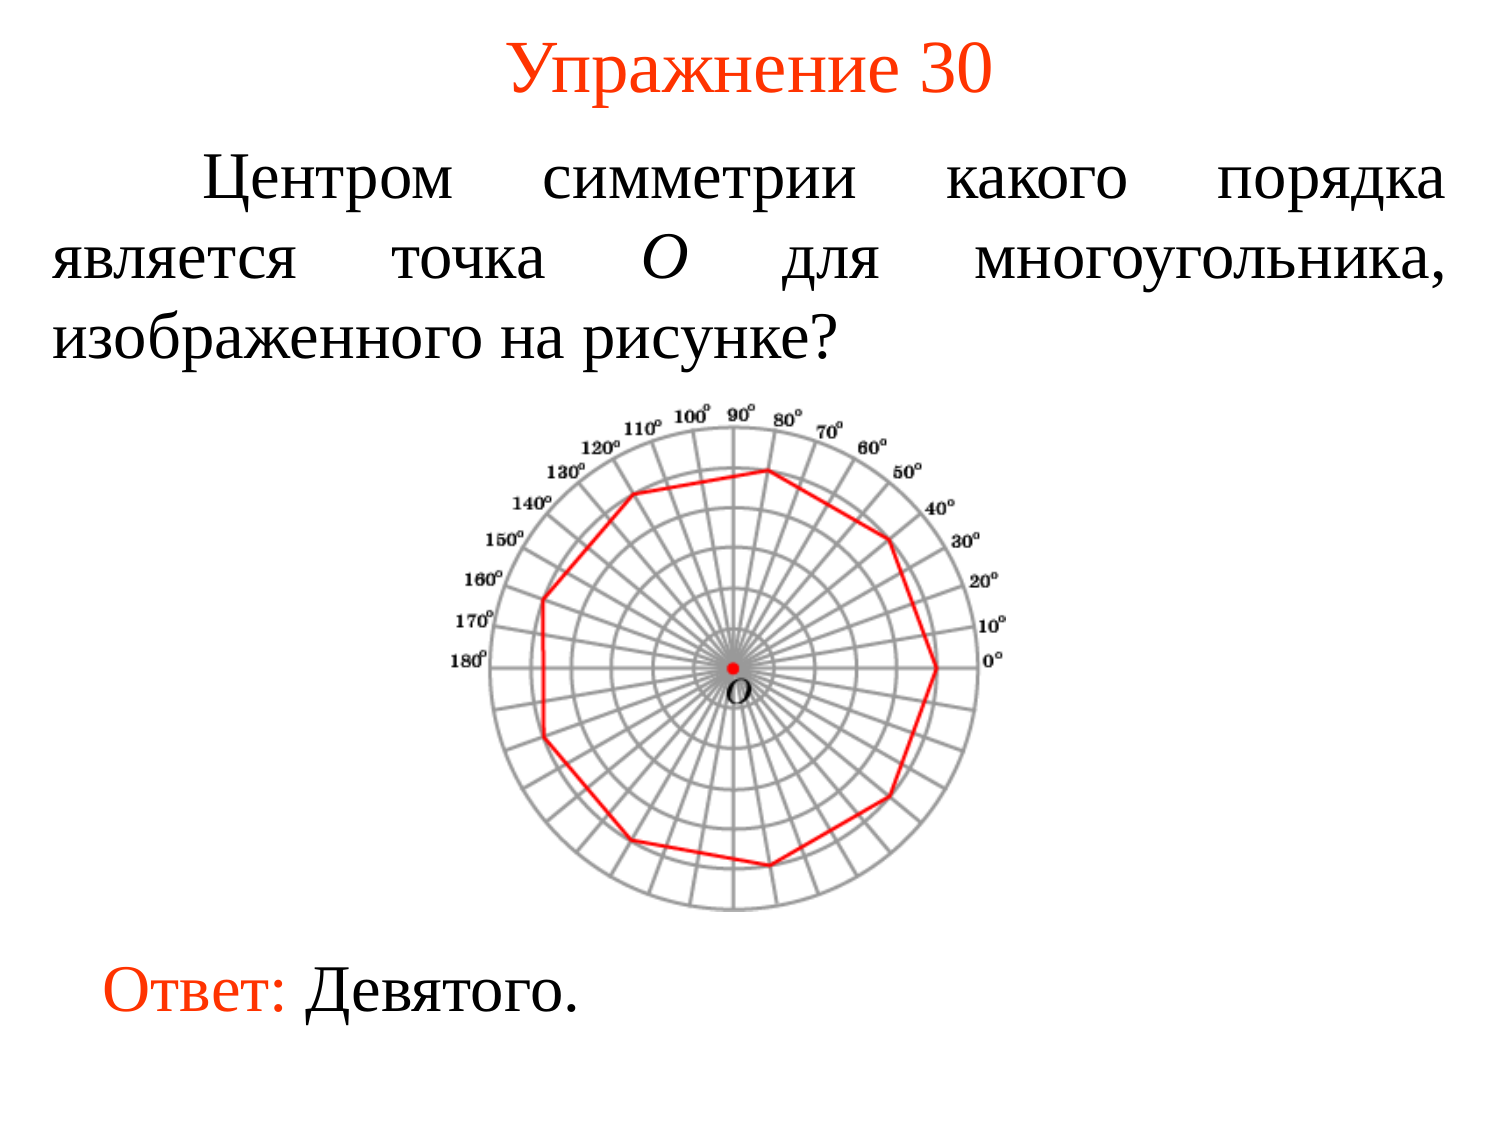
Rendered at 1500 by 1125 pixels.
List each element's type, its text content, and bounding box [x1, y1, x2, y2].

text_box Ответ: Девятого. [87, 937, 1400, 1033]
text_box Центром симметрии какого порядка является точка O для многоугольника, изображенного на рисунке? [37, 124, 1463, 380]
picture [449, 399, 1006, 912]
title Упражнение 30 [112, 24, 1388, 100]
